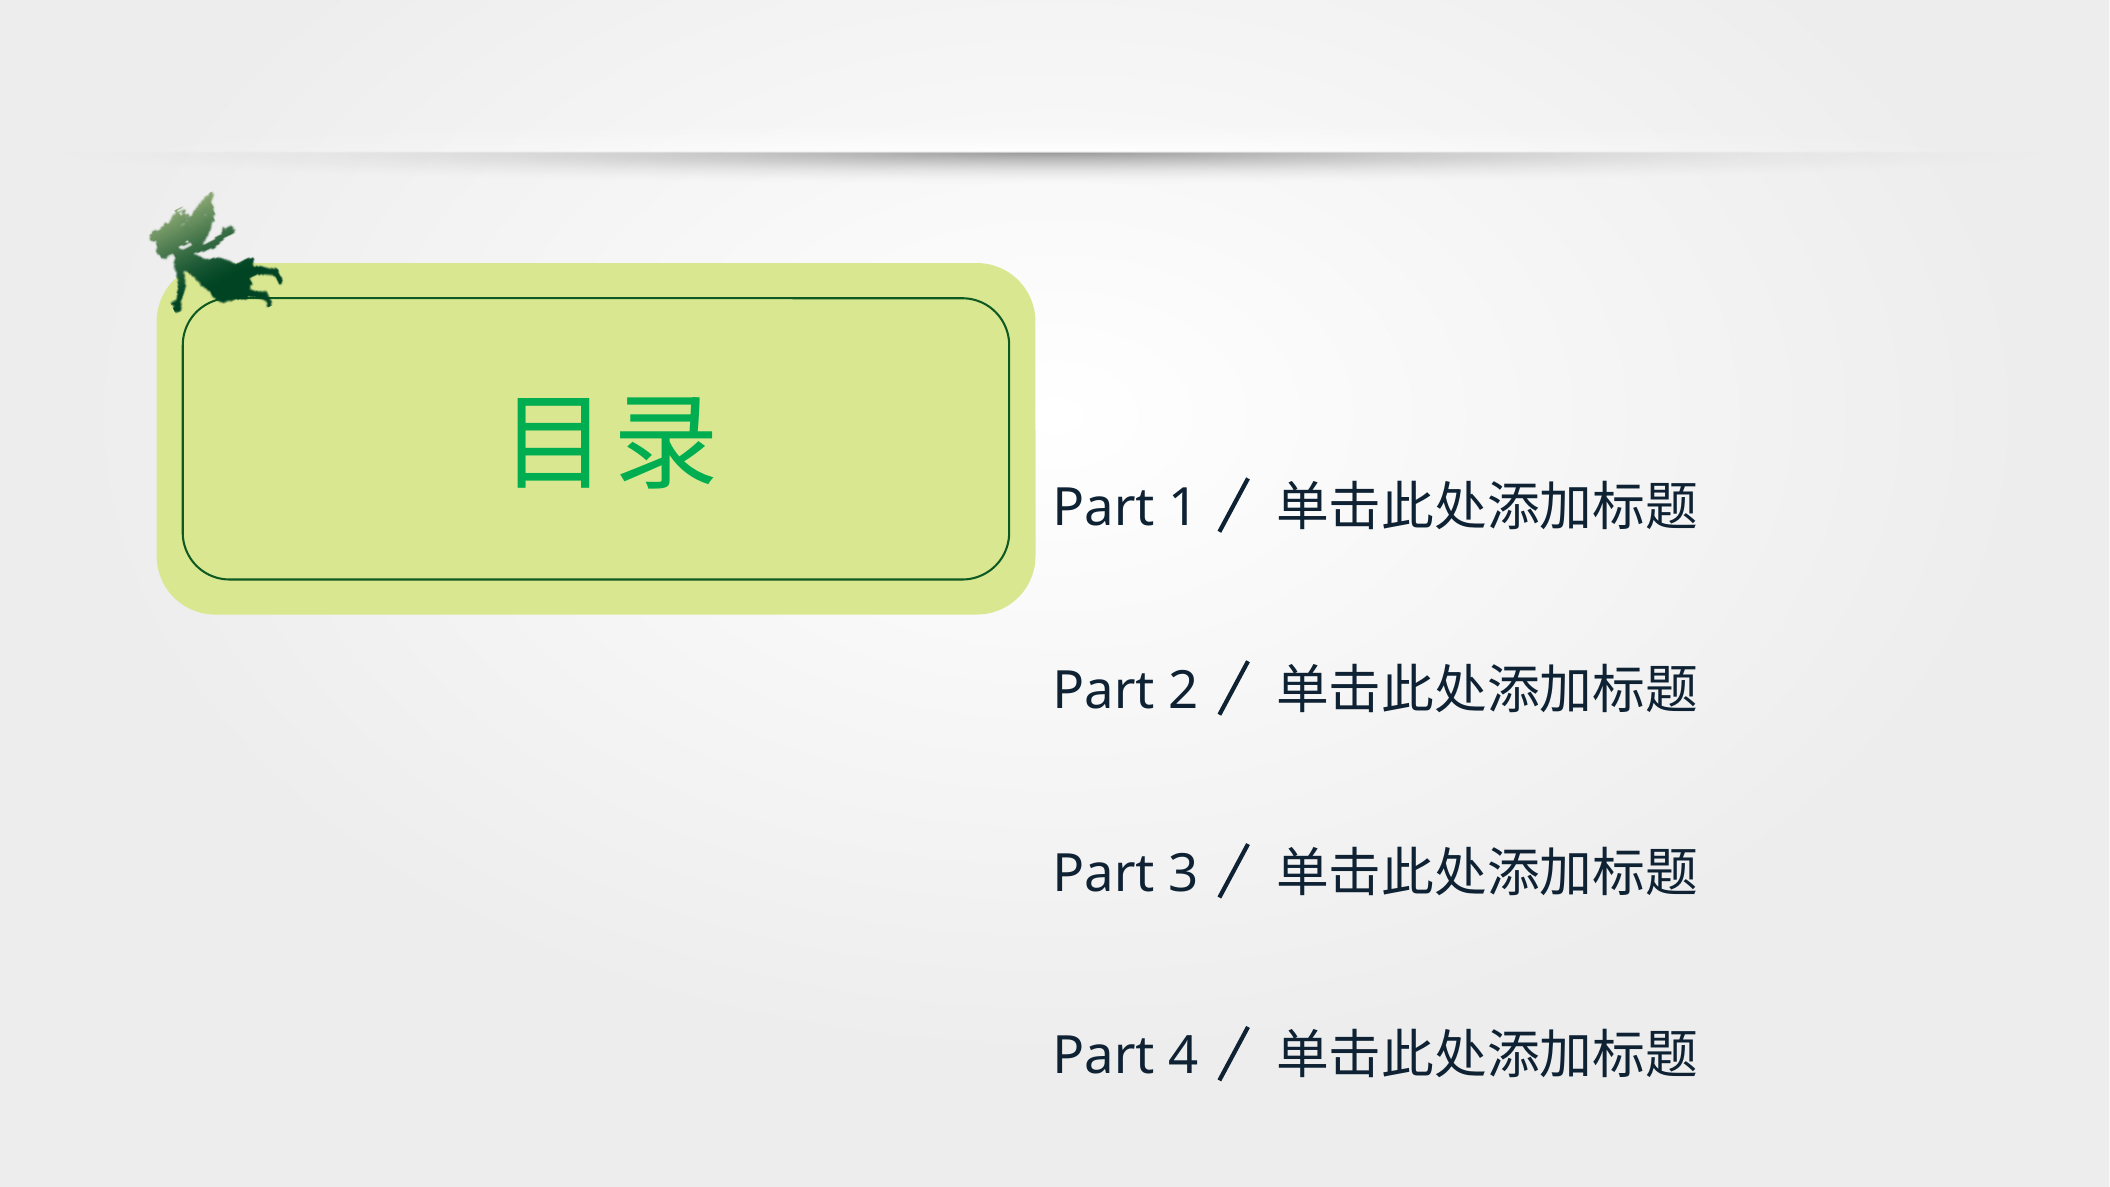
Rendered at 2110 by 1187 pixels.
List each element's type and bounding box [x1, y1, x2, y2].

text_box [1037, 465, 1735, 545]
text_box [1037, 1013, 1735, 1093]
text_box [1037, 647, 1735, 728]
text_box [156, 263, 1036, 615]
picture [0, 0, 2110, 1187]
text_box [1037, 830, 1735, 910]
